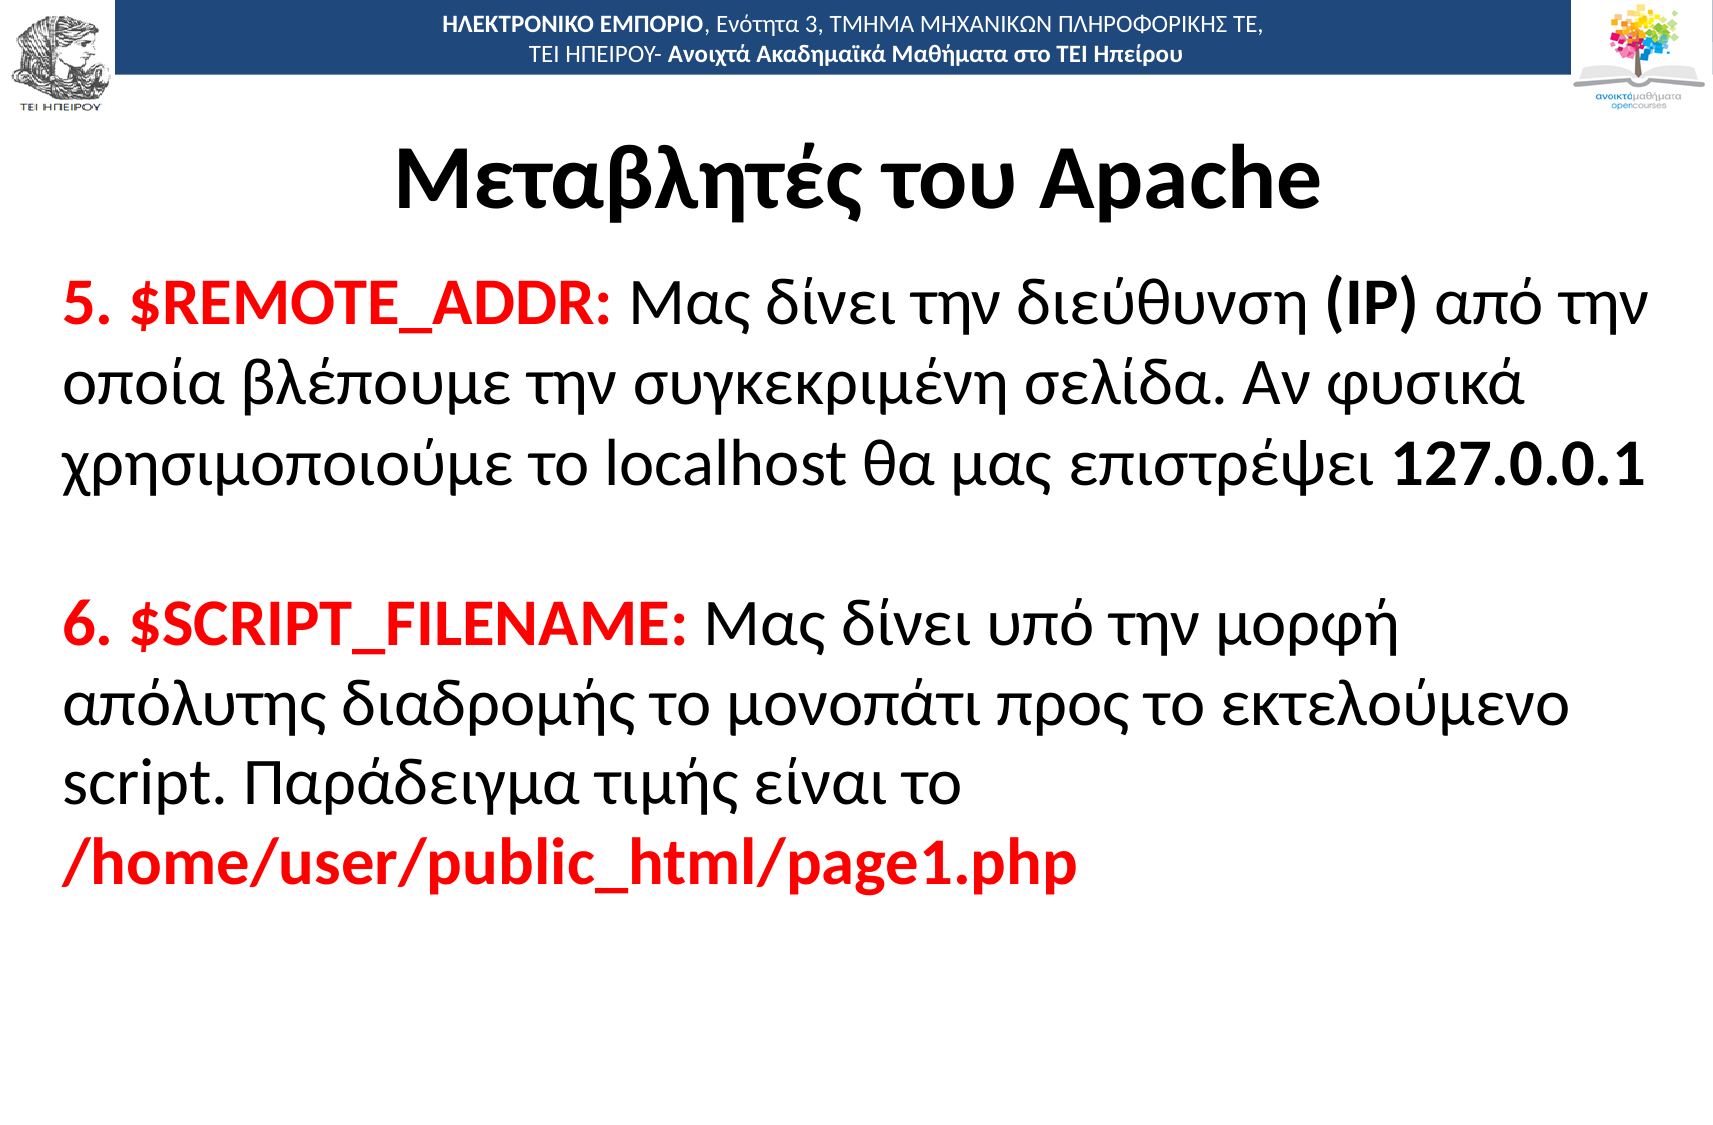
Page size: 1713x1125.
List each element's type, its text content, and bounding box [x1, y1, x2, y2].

picture [0, 0, 115, 114]
title Μεταβλητές του Apache [87, 78, 1629, 250]
text_box 5. $REMOTE_ADDR: Μας δίνει την διεύθυνση (ΙΡ) από την οποία βλέπουμε την συγκεκριμένη σελίδα. Αν φυσικά χρησιμοποιούμε το localhost θα μας επιστρέψει 127.0.0.1 6. $SCRIPT_FILENAME: Μας δίνει υπό την μορφή απόλυτης διαδρομής το μονοπάτι προς το εκτελούμενο script. Παράδειγμα τιμής είναι το /home/user/public_html/page1.php [47, 250, 1666, 870]
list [1570, 0, 1713, 114]
text_box ΗΛΕΚΤΡΟΝΙΚΟ ΕΜΠΟΡΙΟ, Ενότητα 3, ΤΜΗΜΑ ΜΗΧΑΝΙΚΩΝ ΠΛΗΡΟΦΟΡΙΚΗΣ ΤΕ, ΤΕΙ ΗΠΕΙΡΟΥ- Ανοιχτά Ακαδημαϊκά Μαθήματα στο ΤΕΙ Ηπείρου [116, 0, 1568, 75]
